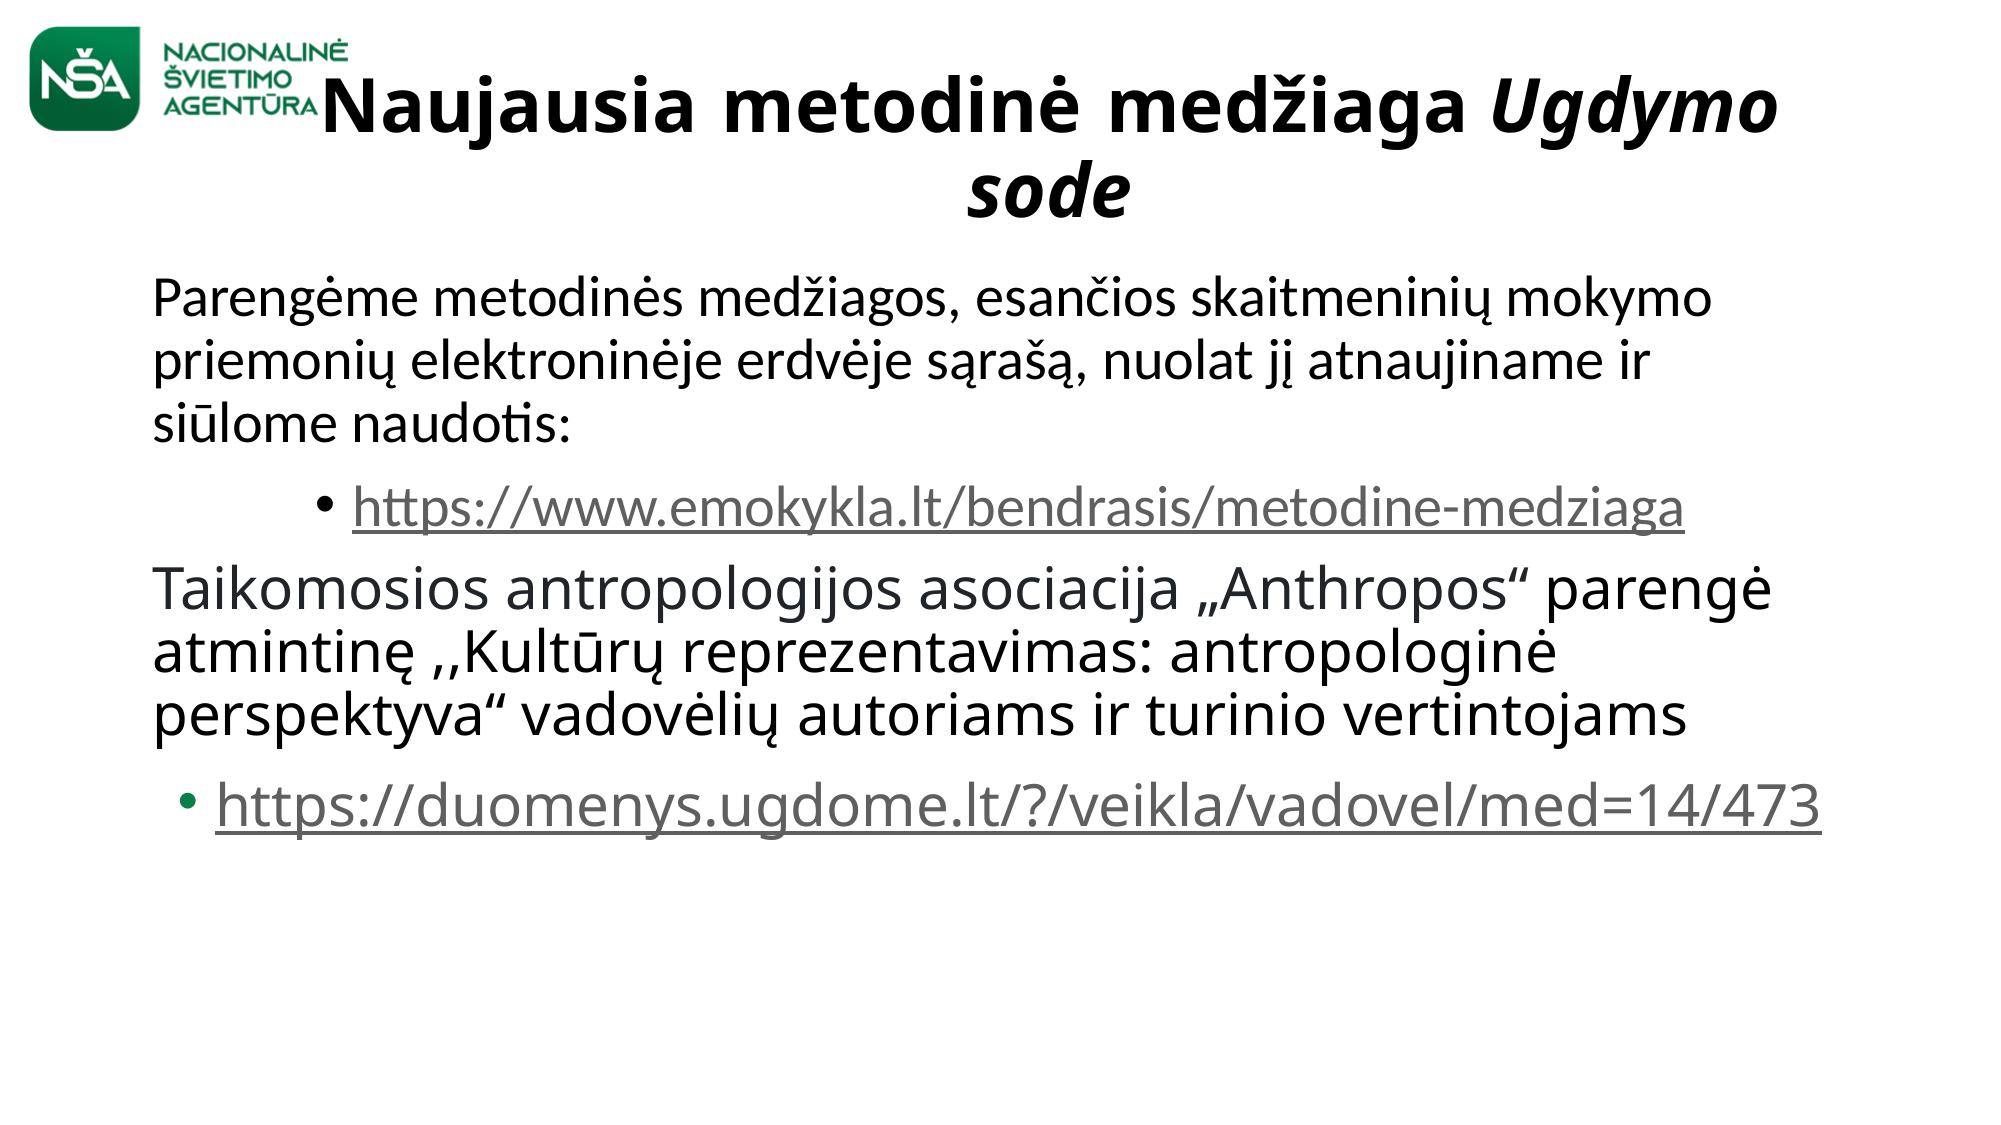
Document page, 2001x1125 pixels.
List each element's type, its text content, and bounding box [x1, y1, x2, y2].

list Parengėme metodinės medžiagos, esančios skaitmeninių mokymo priemonių elektroninėje erdvėje sąrašą, nuolat jį atnaujiname ir siūlome naudotis: https://www.emokykla.lt/bendrasis/metodine-medziaga Taikomosios antropologijos asociacija „Anthropos“ parengė atmintinę ,,Kultūrų reprezentavimas: antropologinė perspektyva“ vadovėlių autoriams ir turinio vertintojams https://duomenys.ugdome.lt/?/veikla/vadovel/med=14/473 [137, 259, 1863, 1014]
title Naujausia metodinė medžiaga Ugdymo sode [237, 59, 1863, 228]
picture [29, 26, 348, 132]
